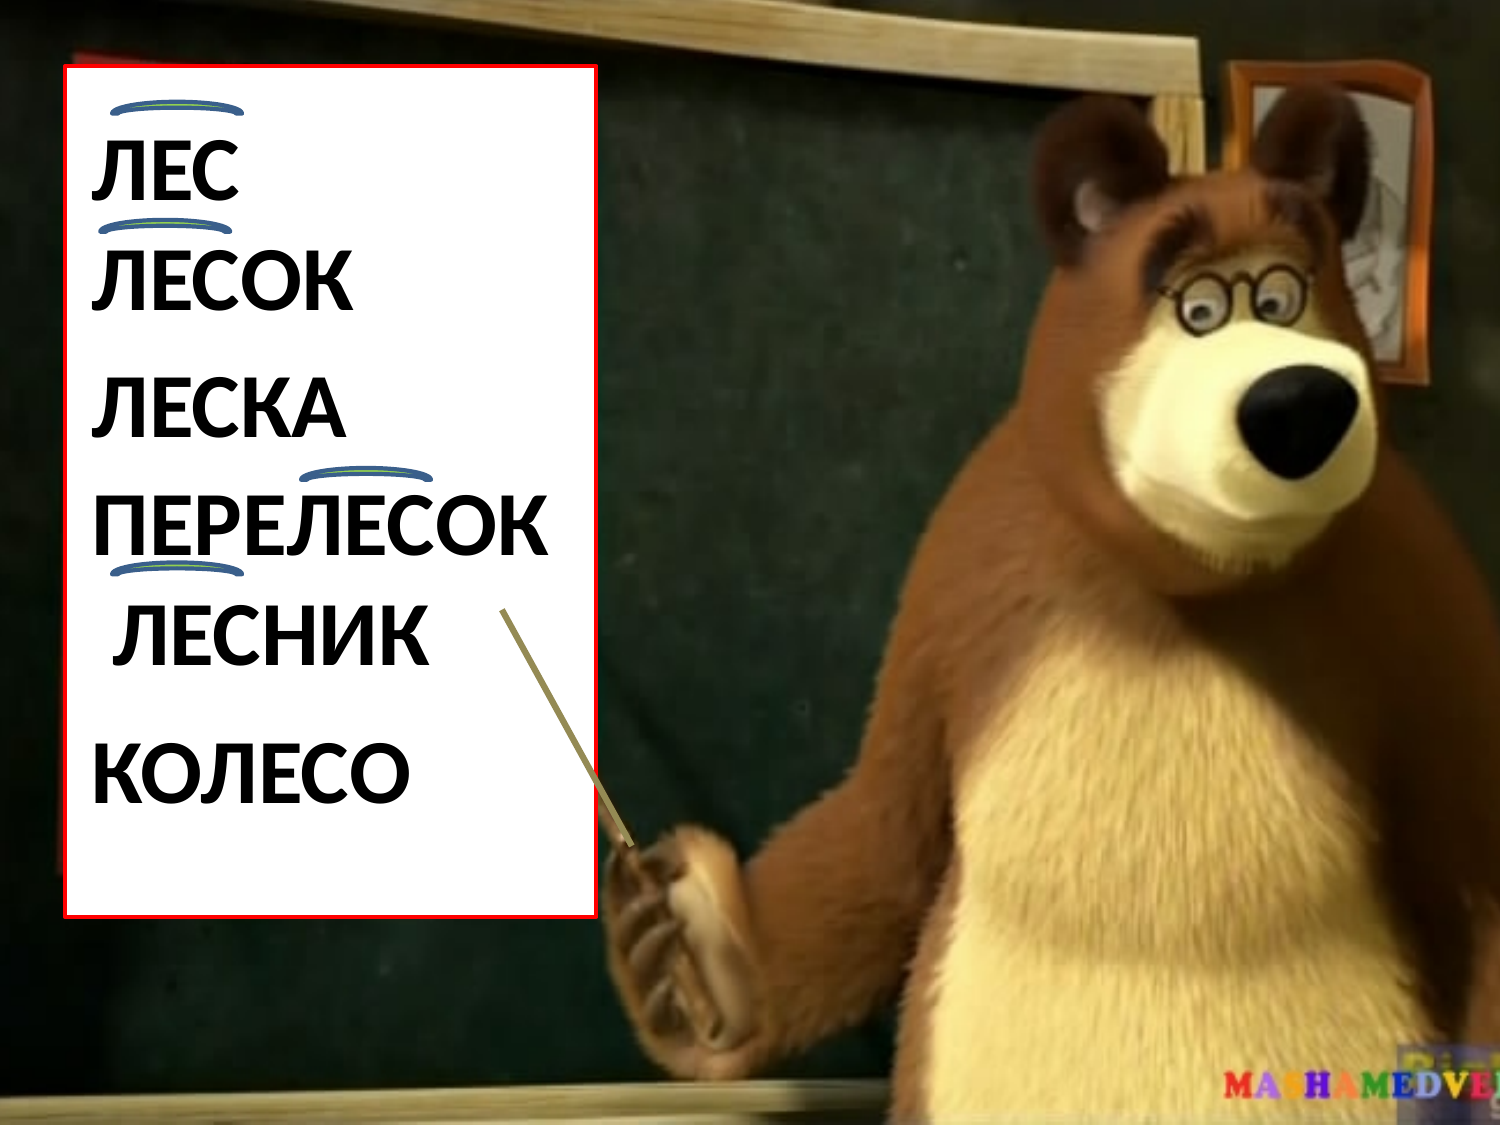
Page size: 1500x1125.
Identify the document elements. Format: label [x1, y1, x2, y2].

text_box [501, 609, 633, 847]
picture [0, 0, 1500, 1125]
